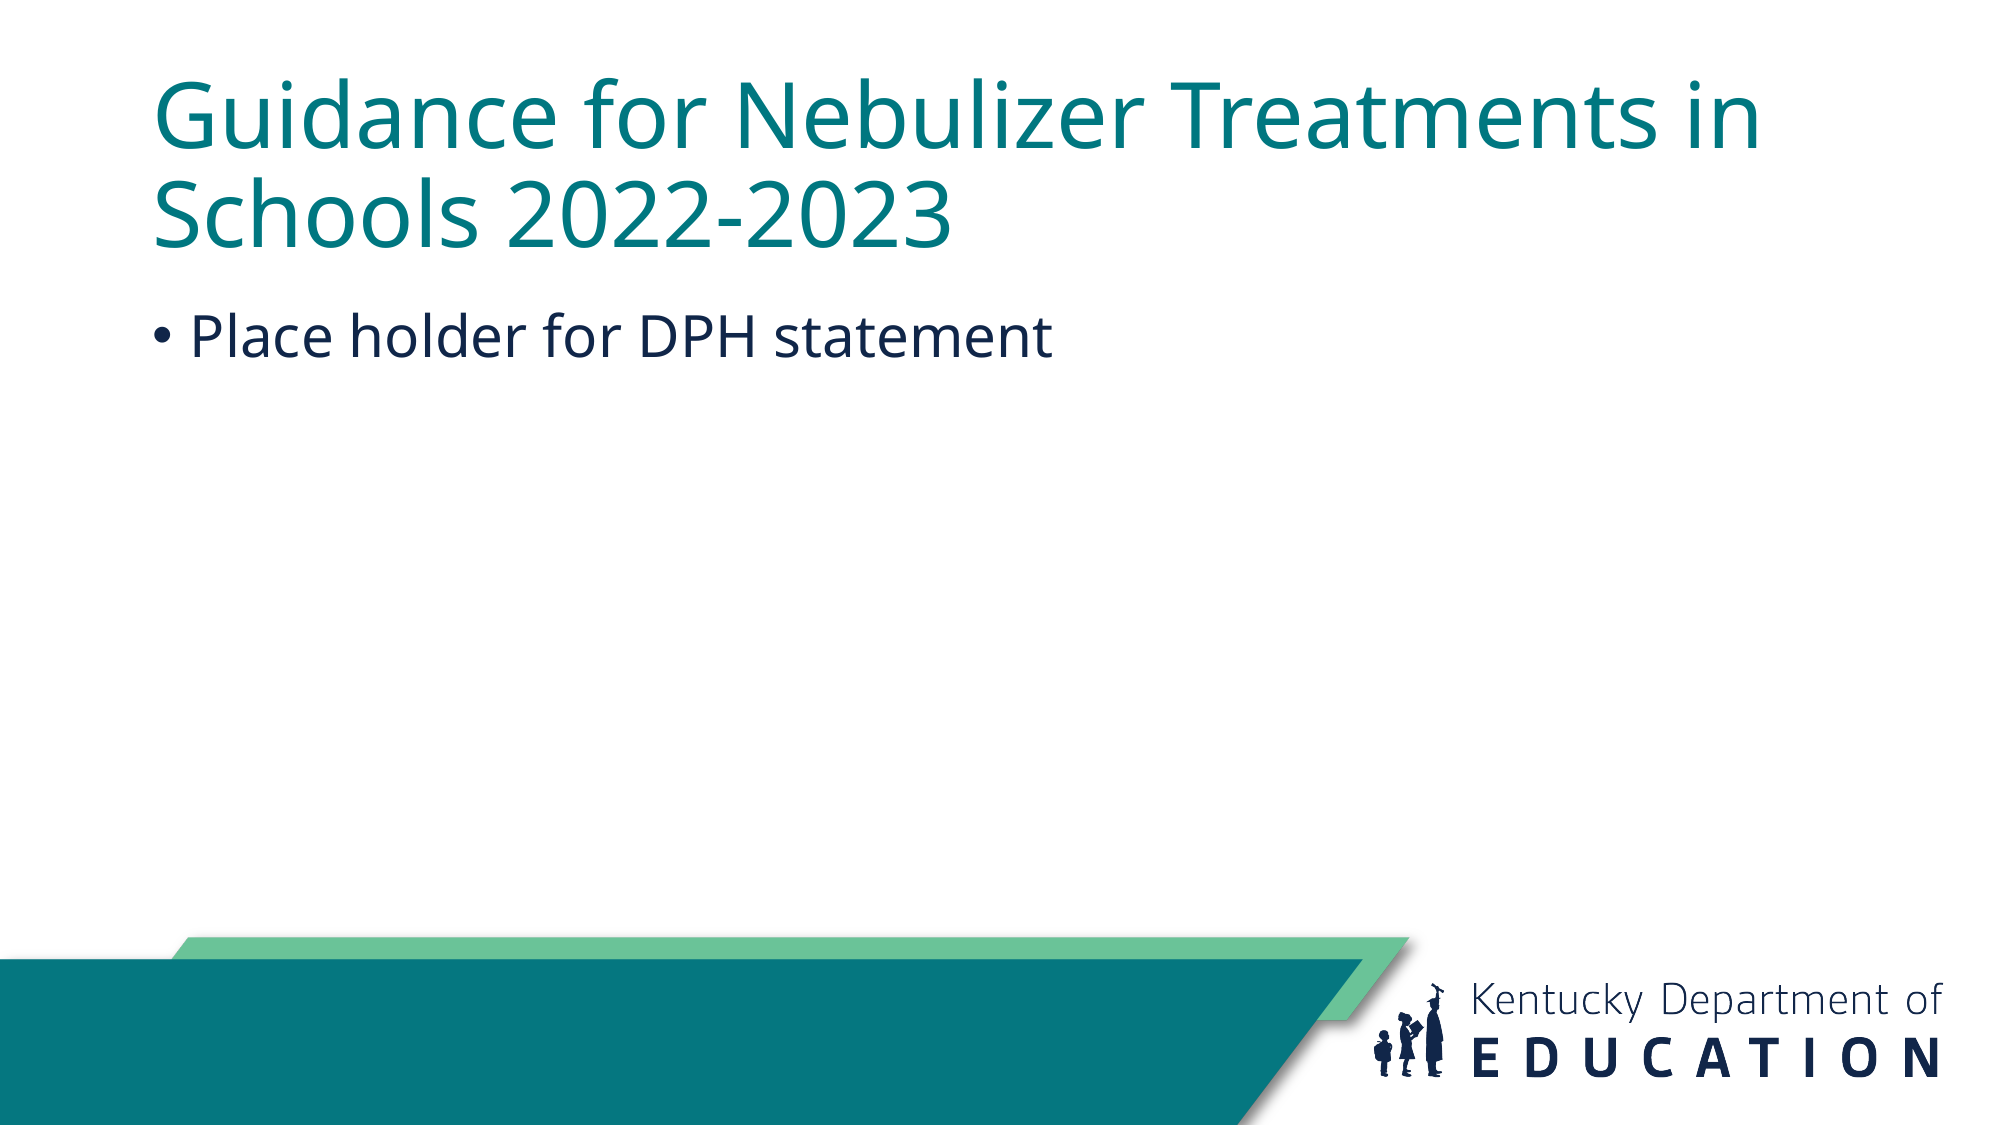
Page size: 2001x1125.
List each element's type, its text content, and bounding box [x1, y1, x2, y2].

picture [0, 0, 2001, 1125]
title Guidance for Nebulizer Treatments in Schools 2022-2023 [137, 59, 1863, 278]
list Place holder for DPH statement [137, 299, 1863, 1014]
